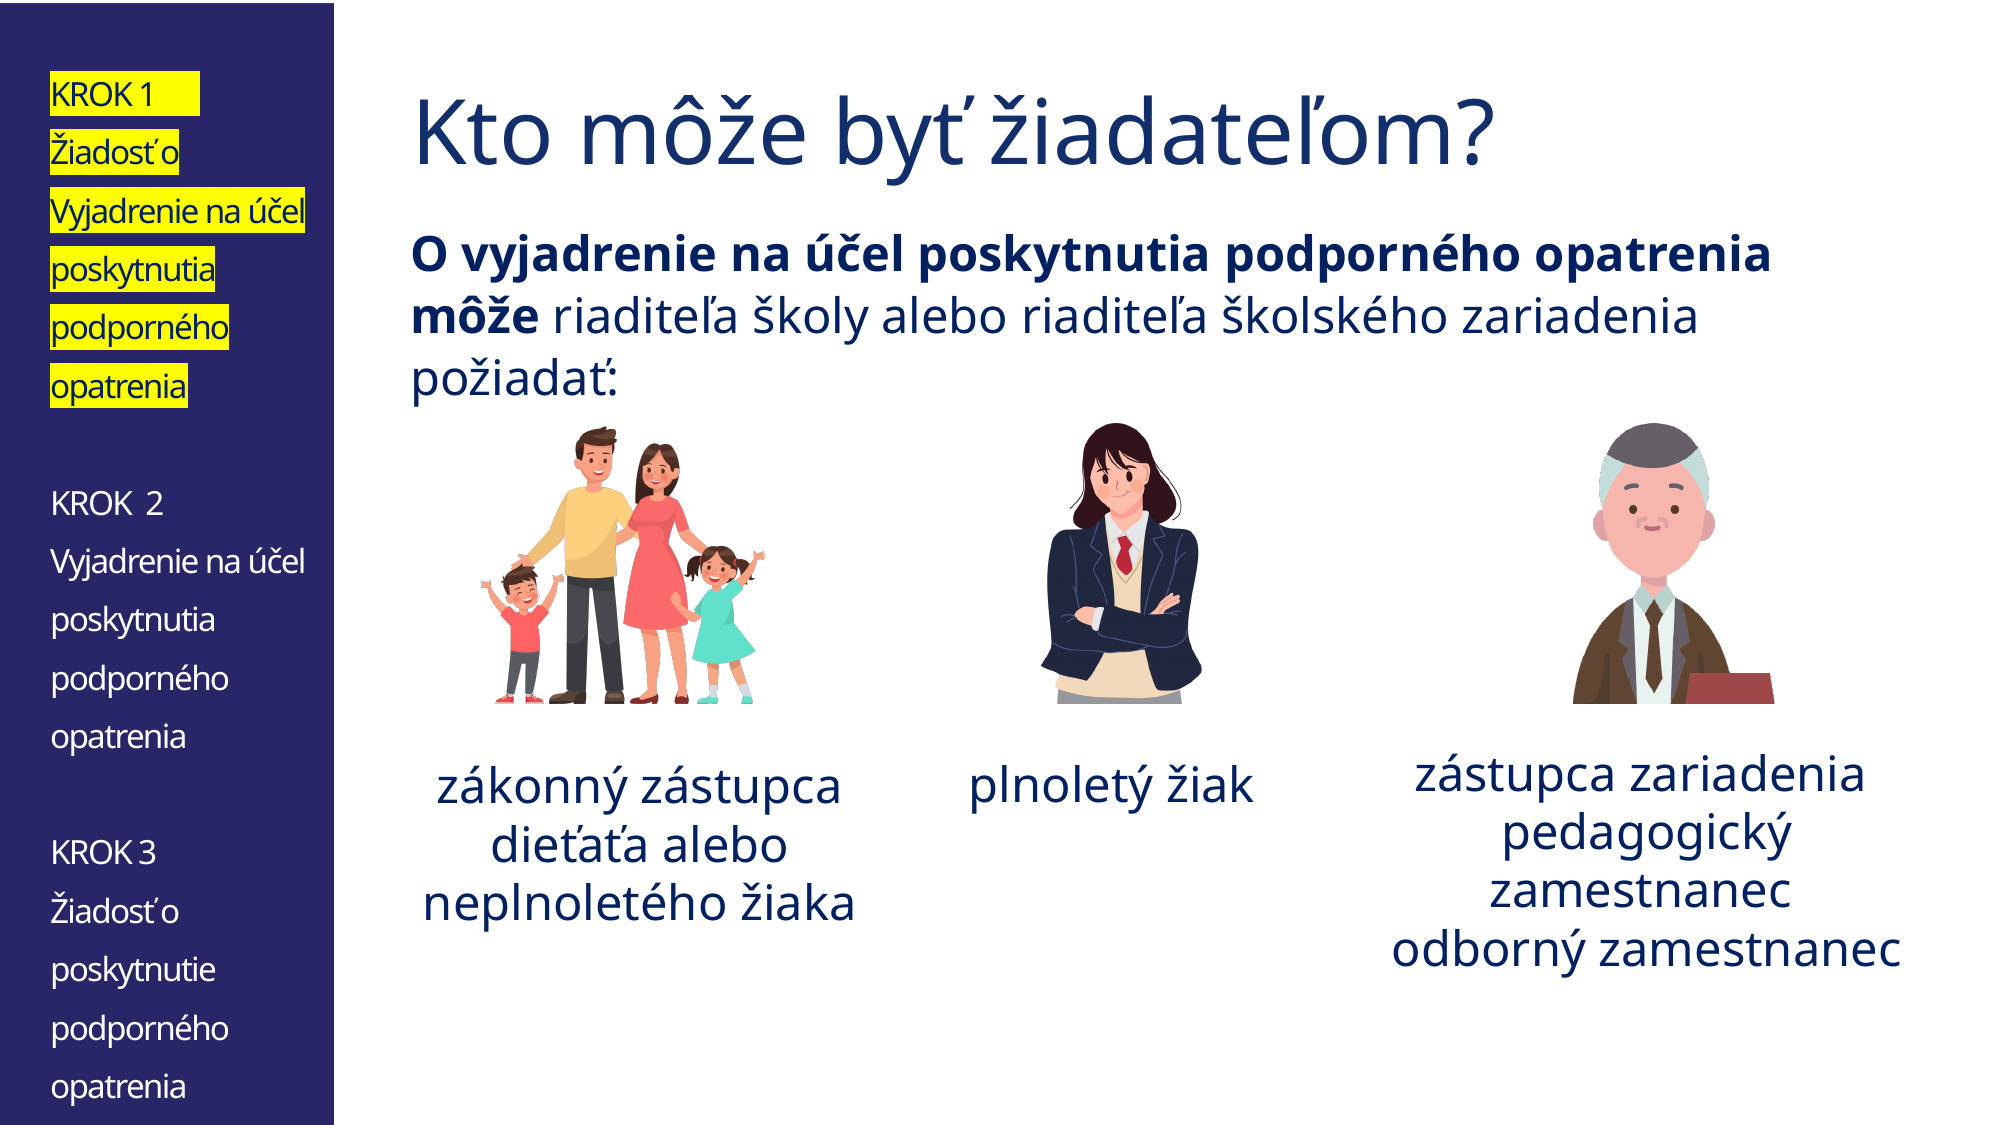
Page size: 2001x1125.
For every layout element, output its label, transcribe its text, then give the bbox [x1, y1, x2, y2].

text_box [1572, 423, 1775, 704]
text_box plnoletý žiak [946, 754, 1278, 813]
text_box zákonný zástupca dieťaťa alebo neplnoletého žiaka [410, 755, 870, 931]
text_box [480, 423, 765, 704]
text_box Kto môže byť žiadateľom? [411, 99, 1953, 183]
text_box O vyjadrenie na účel poskytnutia podporného opatrenia môže riaditeľa školy alebo riaditeľa školského zariadenia požiadať: [410, 218, 1775, 406]
text_box KROK 1 Žiadosť o Vyjadrenie na účel poskytnutia podporného opatrenia KROK 2 Vyjadrenie na účel poskytnutia podporného opatrenia KROK 3 Žiadosť o poskytnutie podporného opatrenia KROK 4 Vyjadrenie riaditeľa školy o poskytnutí podporných opatrení [0, 0, 334, 1125]
text_box [1041, 423, 1202, 704]
text_box zástupca zariadenia pedagogický zamestnanec odborný zamestnanec [1354, 742, 1939, 976]
